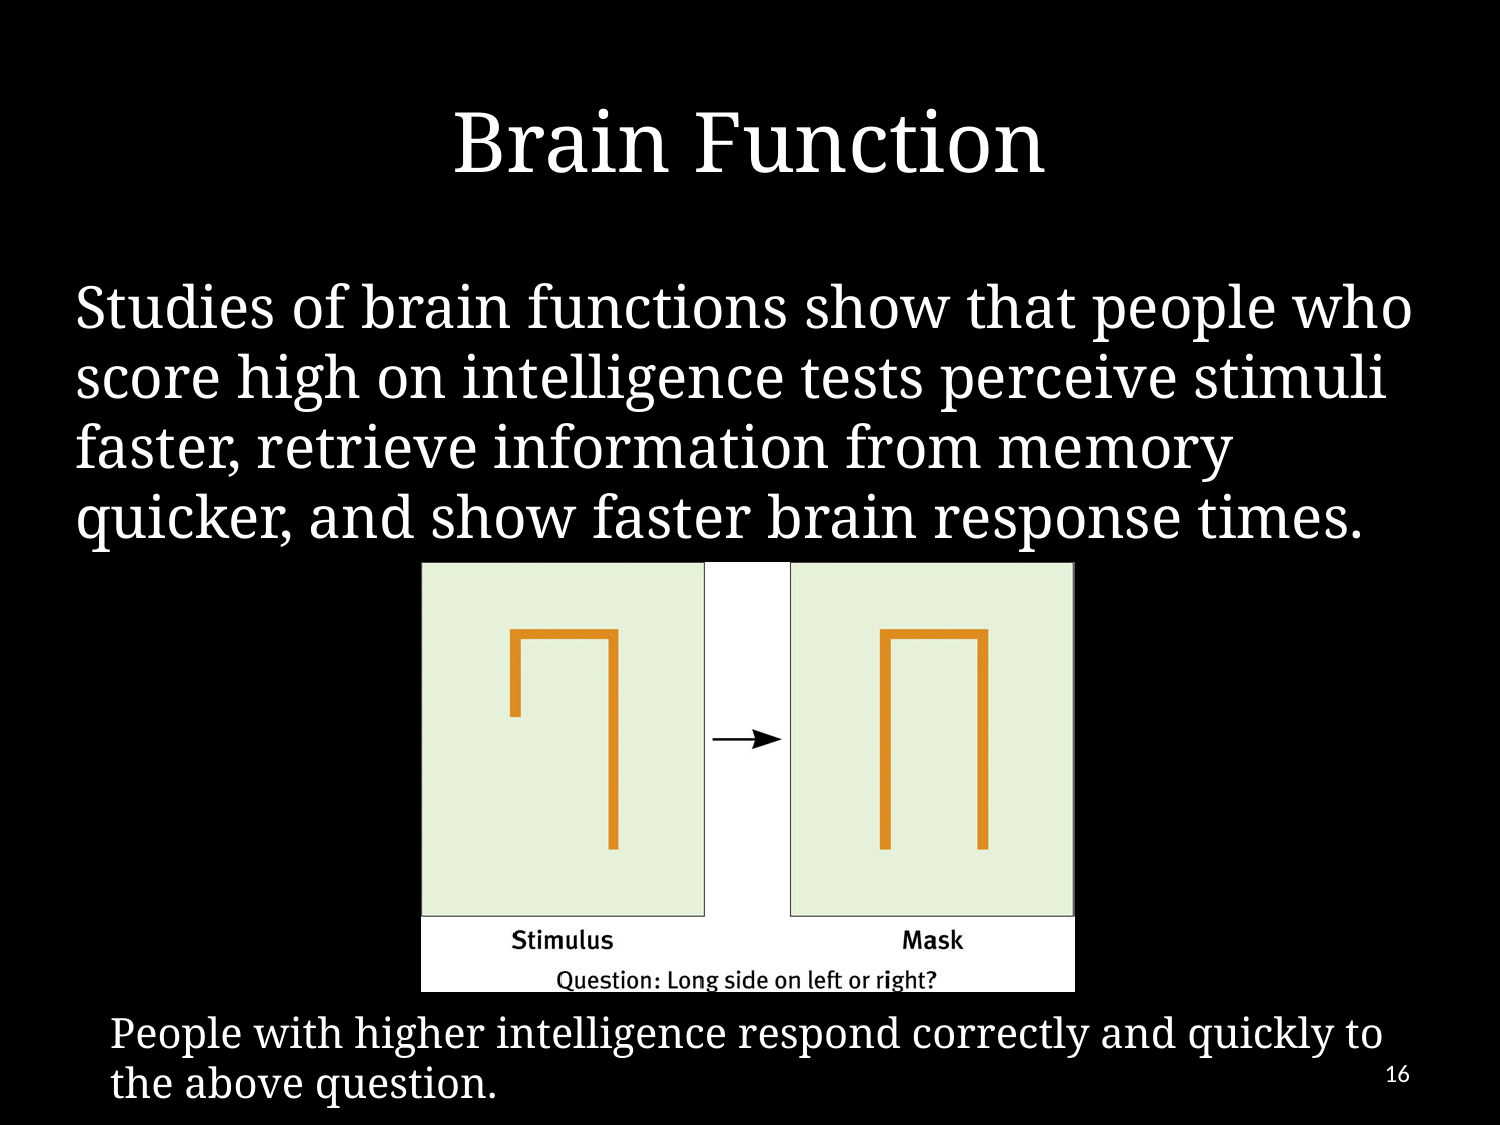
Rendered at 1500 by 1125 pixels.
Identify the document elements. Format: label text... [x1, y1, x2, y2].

slide_number 16 [1399, 1042, 1425, 1103]
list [421, 562, 1076, 993]
title Brain Function [112, 45, 1388, 233]
text_box Studies of brain functions show that people who score high on intelligence tests perceive stimuli faster, retrieve information from memory quicker, and show faster brain response times. [60, 262, 1436, 563]
text_box People with higher intelligence respond correctly and quickly to the above question. [95, 999, 1399, 1115]
